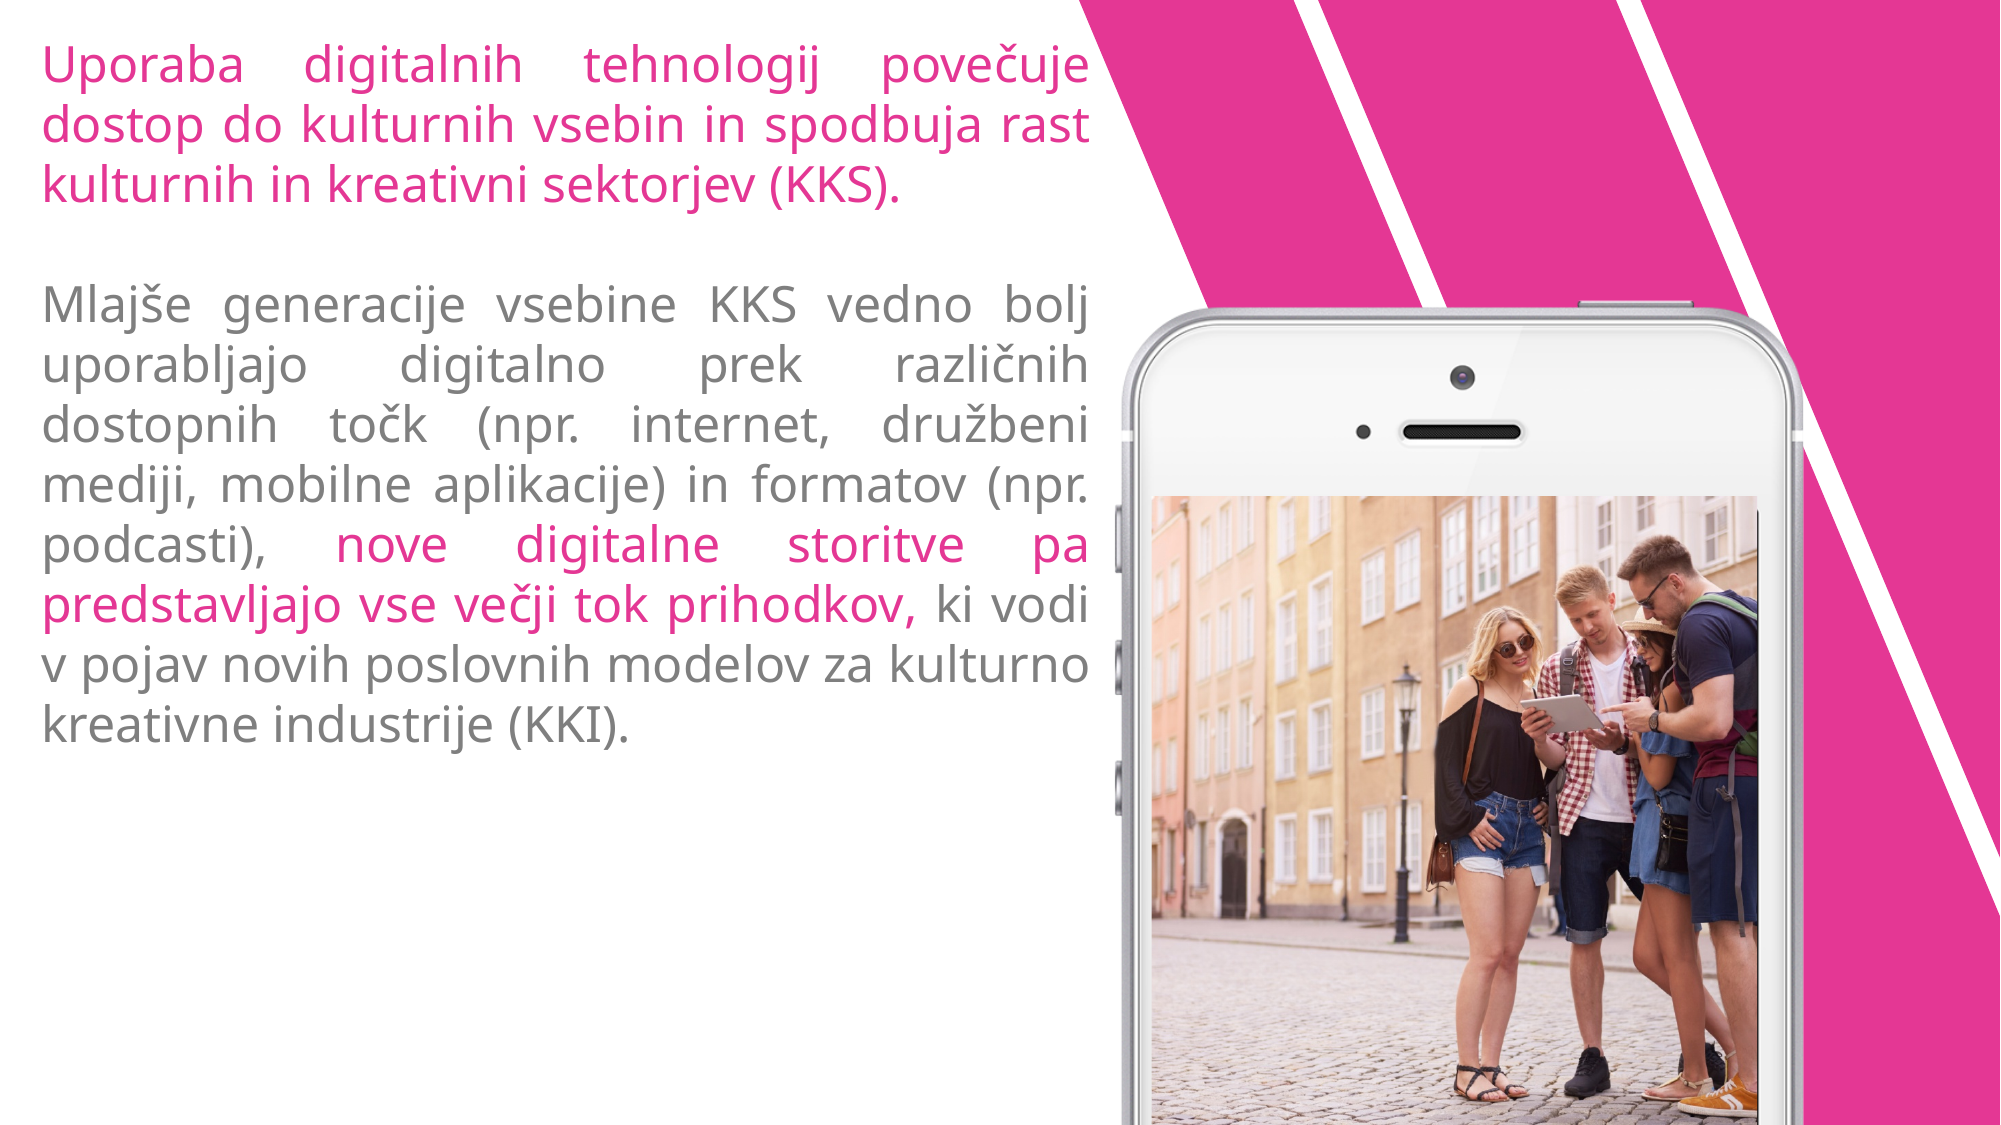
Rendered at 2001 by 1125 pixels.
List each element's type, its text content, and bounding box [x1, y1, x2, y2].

list Uporaba digitalnih tehnologij povečuje dostop do kulturnih vsebin in spodbuja rast kulturnih in kreativni sektorjev (KKS). Mlajše generacije vsebine KKS vedno bolj uporabljajo digitalno prek različnih dostopnih točk (npr. internet, družbeni mediji, mobilne aplikacije) in formatov (npr. podcasti), nove digitalne storitve pa predstavljajo vse večji tok prihodkov, ki vodi v pojav novih poslovnih modelov za kulturno kreativne industrije (KKI). [25, 24, 1106, 1064]
picture [1078, 265, 1838, 1125]
